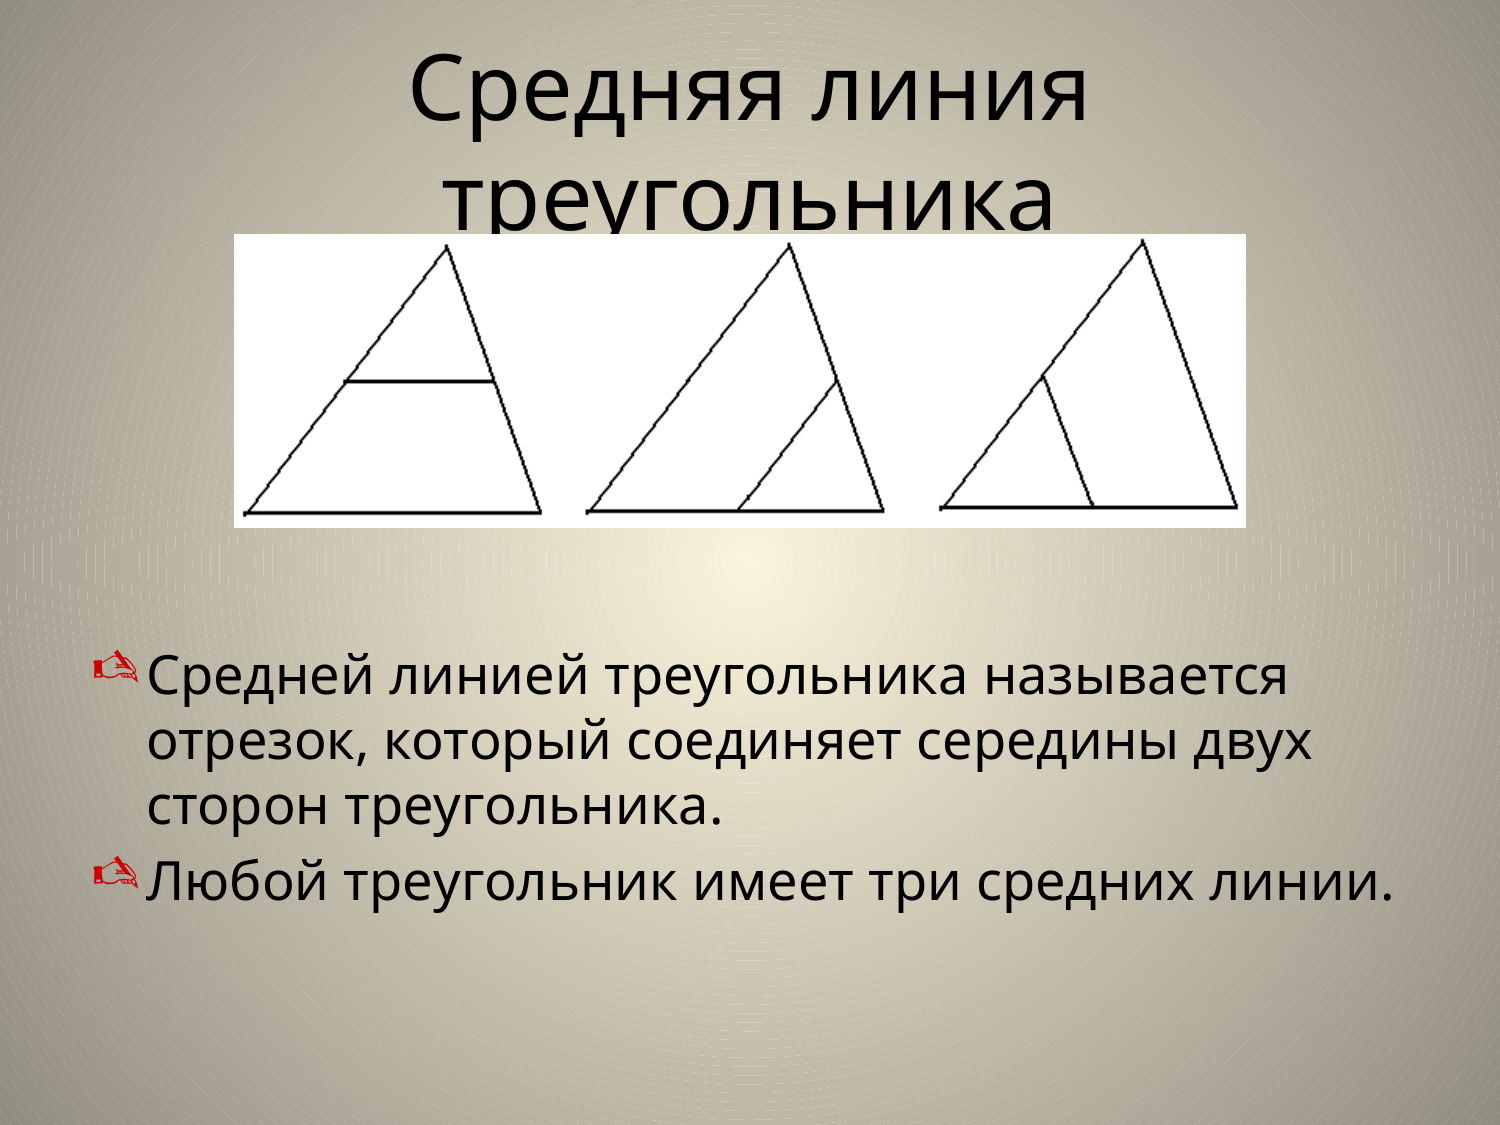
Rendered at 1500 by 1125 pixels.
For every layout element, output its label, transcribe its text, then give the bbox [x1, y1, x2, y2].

text_box Средней линией треугольника называется отрезок, который соединяет середины двух сторон треугольника. Любой треугольник имеет три средних линии. [74, 632, 1425, 1032]
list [234, 234, 1246, 528]
title Средняя линия треугольника [75, 45, 1425, 233]
